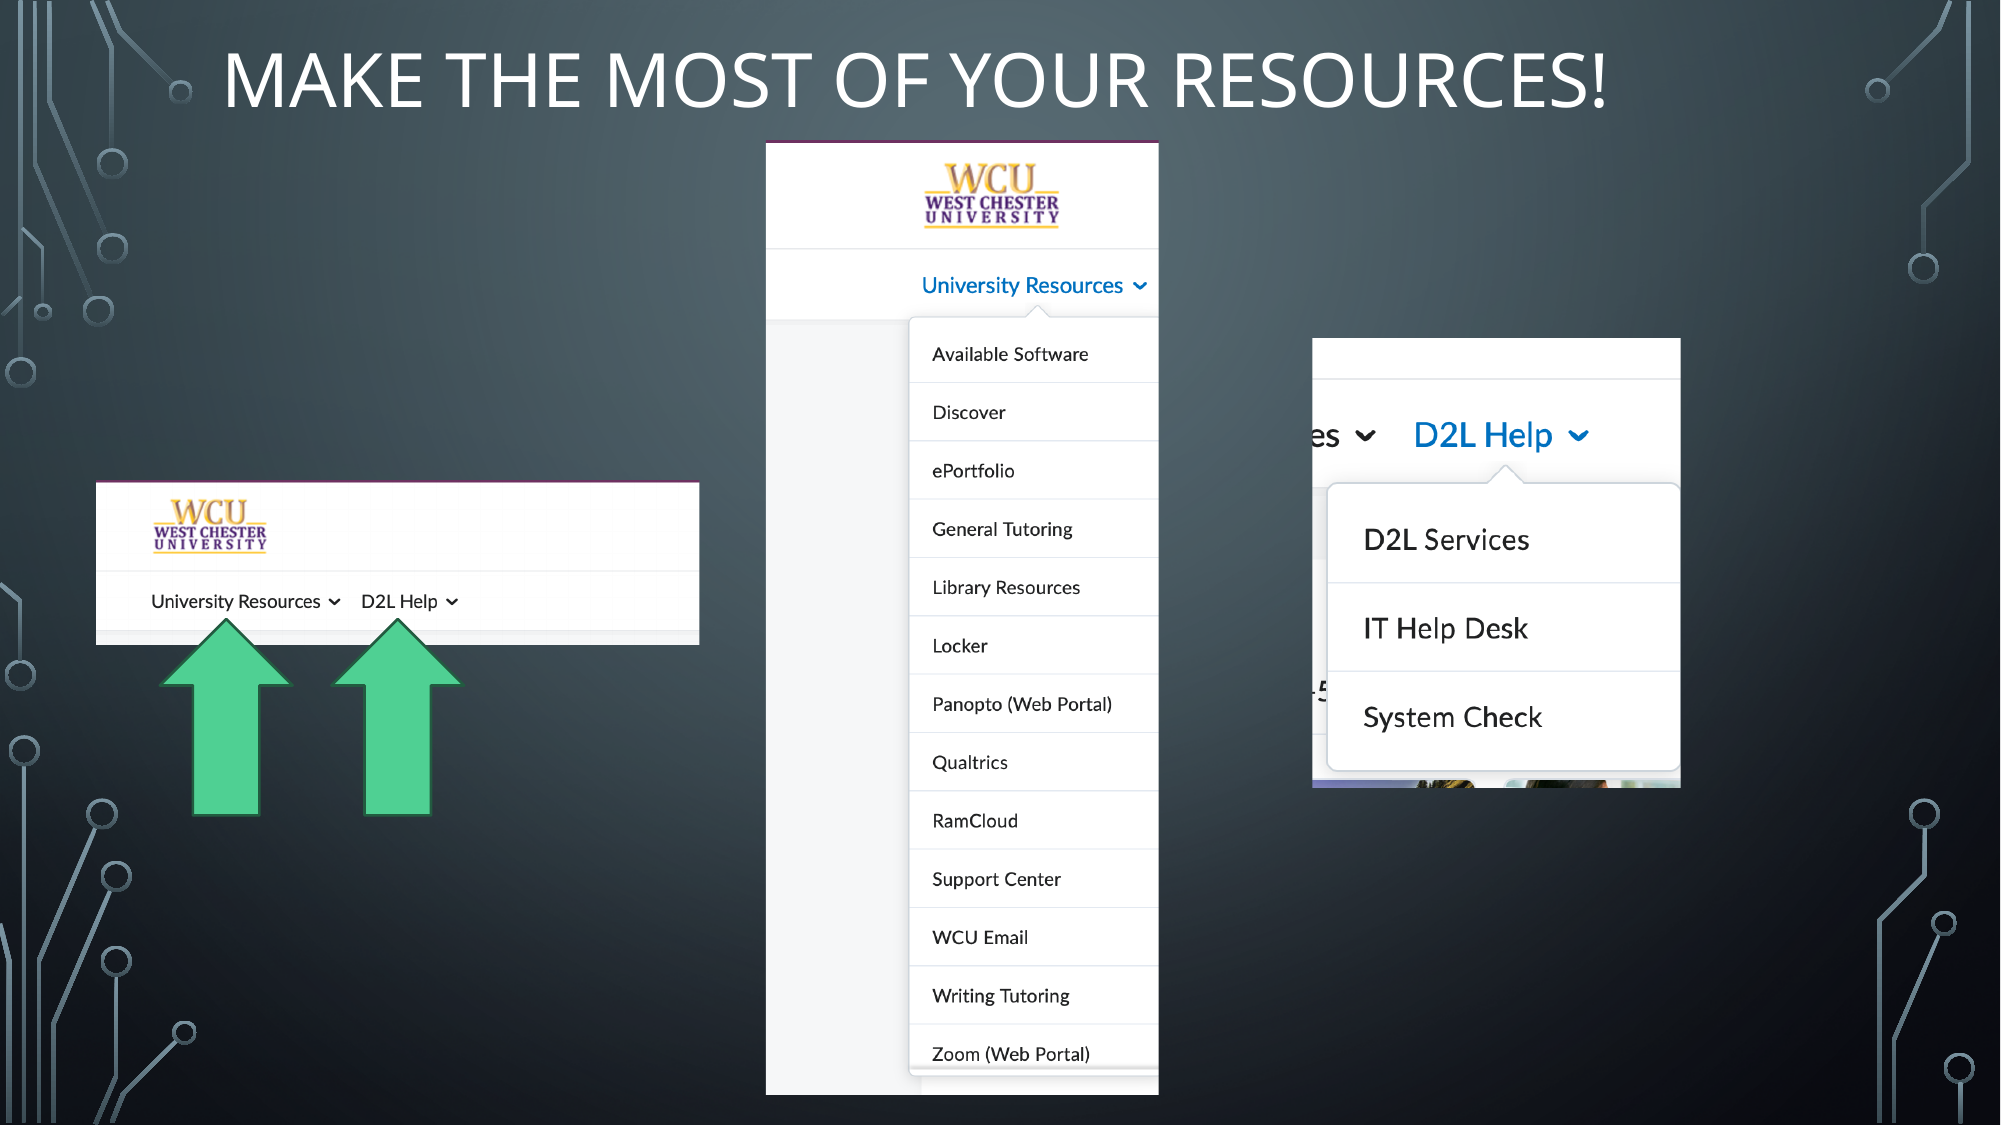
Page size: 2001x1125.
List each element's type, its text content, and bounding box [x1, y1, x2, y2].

picture [1311, 337, 1681, 789]
text_box [158, 646, 294, 817]
picture [765, 140, 1159, 1097]
text_box [330, 646, 466, 817]
picture [95, 479, 700, 646]
title MAKE THE MOST OF YOUR RESOURCES! [187, 0, 1813, 165]
